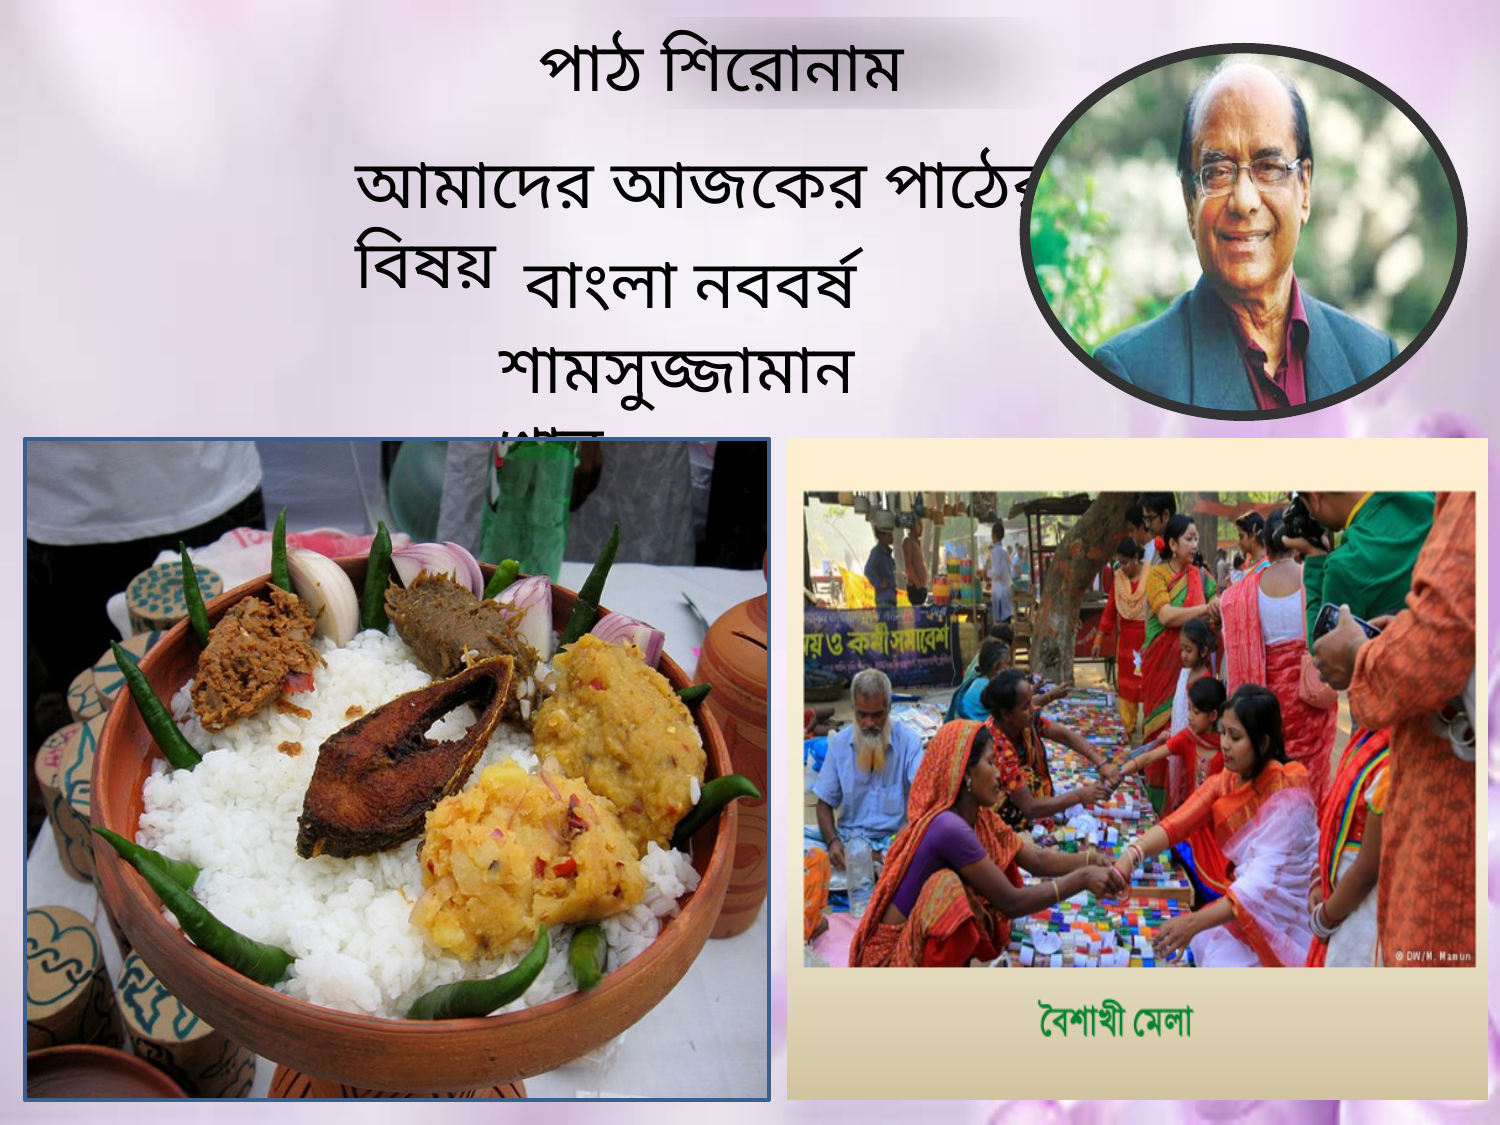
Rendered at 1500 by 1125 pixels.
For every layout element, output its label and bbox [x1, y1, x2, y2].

picture [787, 438, 1488, 1101]
picture [1024, 47, 1463, 416]
list [0, 0, 1500, 1125]
